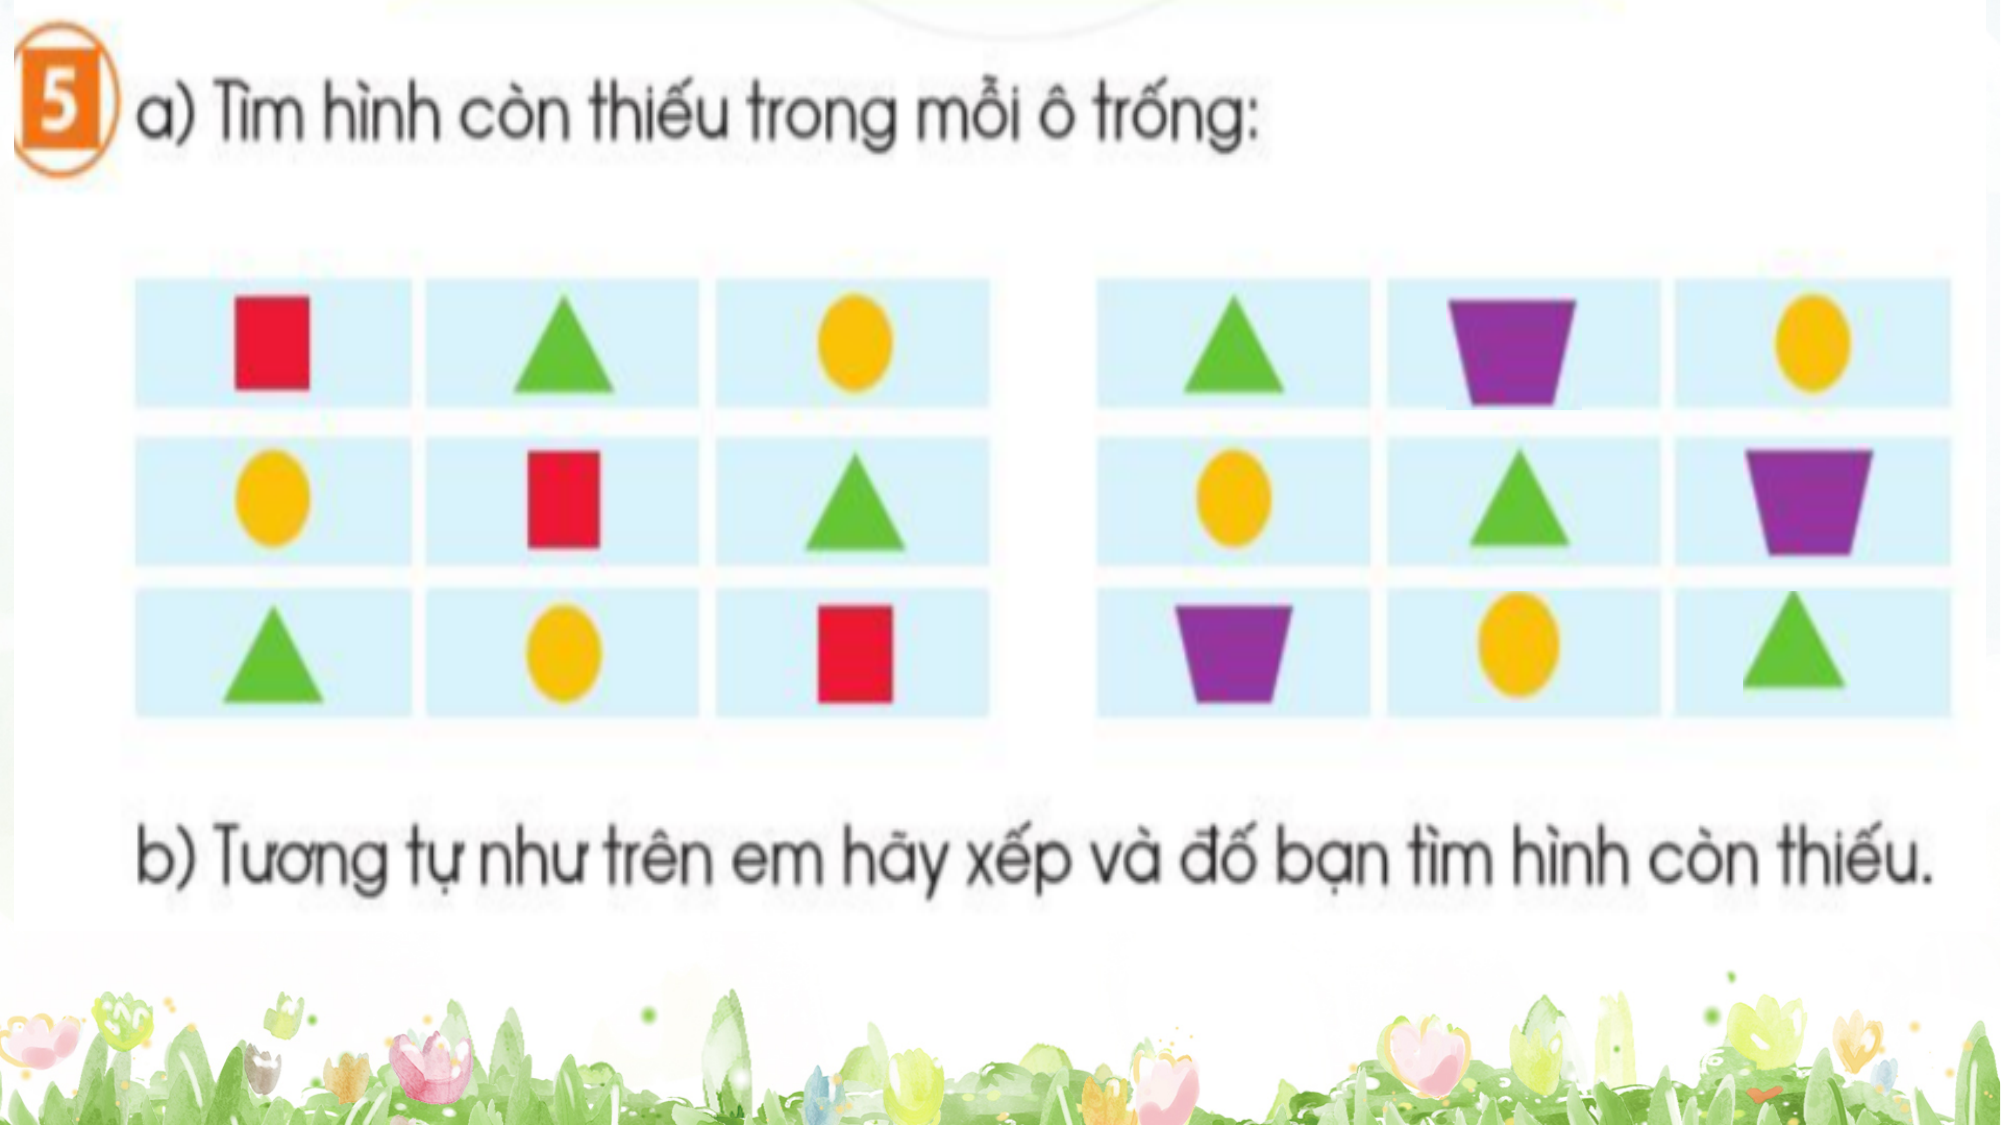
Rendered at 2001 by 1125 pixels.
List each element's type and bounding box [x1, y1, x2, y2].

picture [0, 0, 2001, 1125]
picture [1446, 293, 1582, 410]
picture [1462, 591, 1582, 703]
list [13, 0, 1987, 931]
picture [1743, 591, 1851, 703]
picture [1743, 443, 1879, 560]
